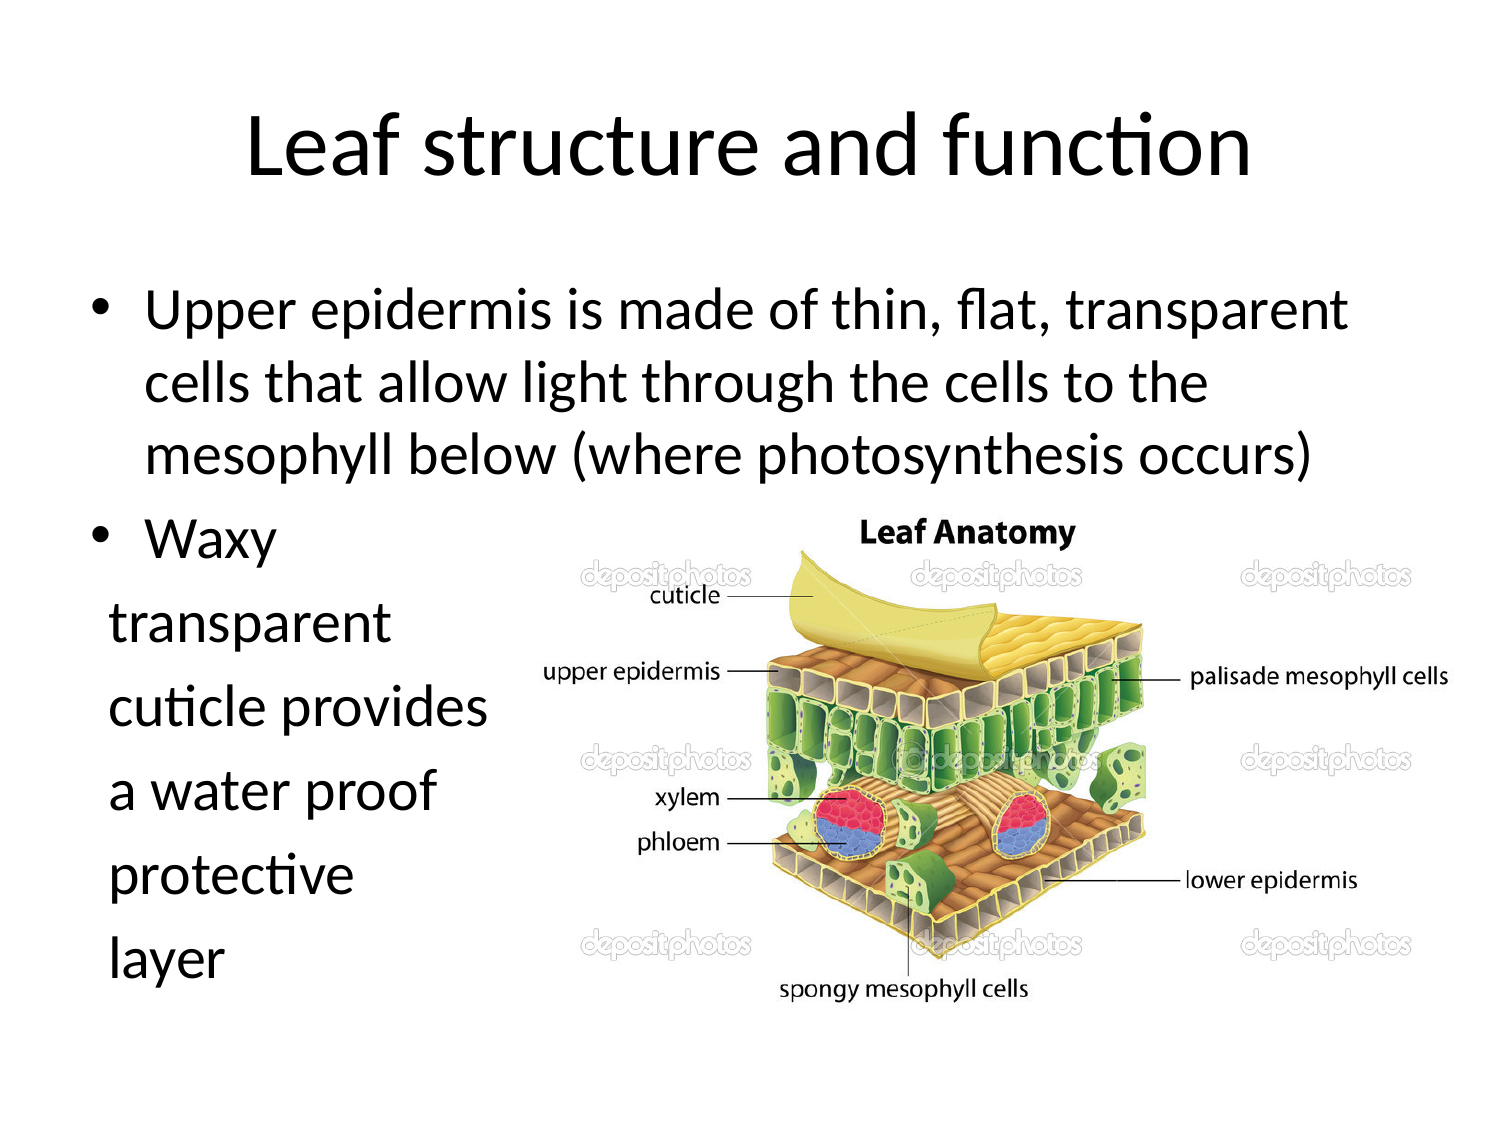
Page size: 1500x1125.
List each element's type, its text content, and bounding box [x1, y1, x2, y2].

title Leaf structure and function [75, 45, 1425, 233]
picture [524, 499, 1467, 1021]
list Upper epidermis is made of thin, flat, transparent cells that allow light through the cells to the mesophyll below (where photosynthesis occurs) Waxy transparent cuticle provides a water proof protective layer [75, 262, 1425, 1005]
